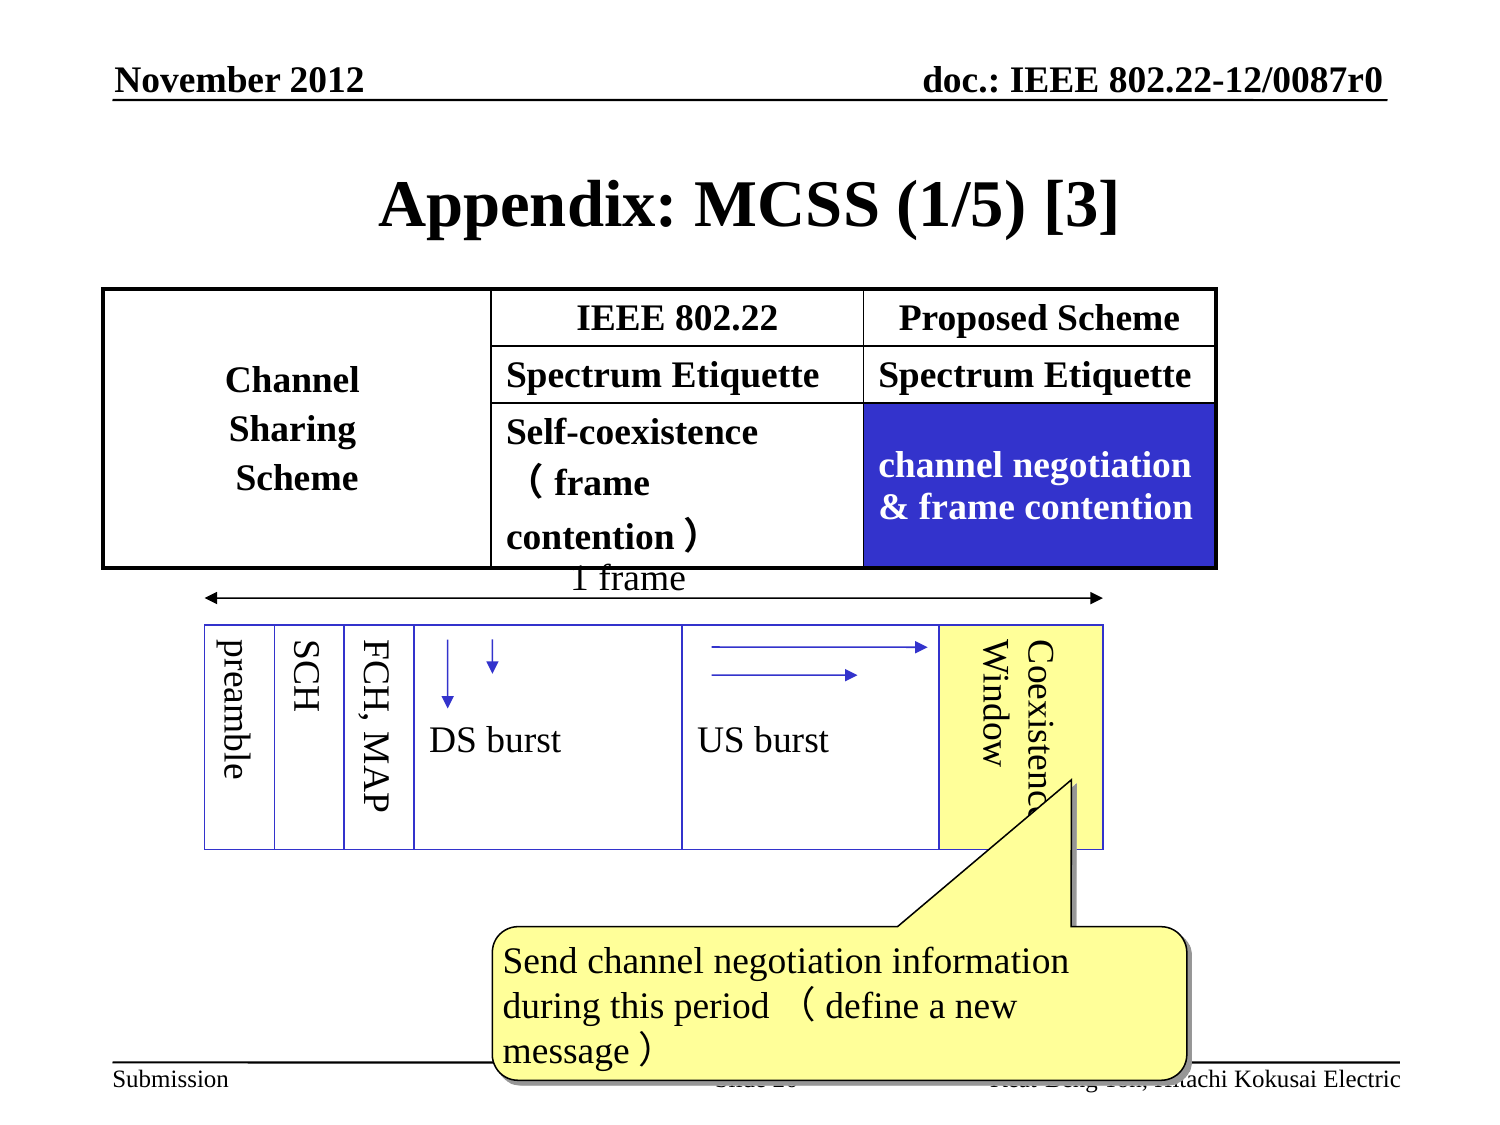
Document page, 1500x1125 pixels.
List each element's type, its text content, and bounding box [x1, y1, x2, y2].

footer Keat-Beng Toh, Hitachi Kokusai Electric [983, 1061, 1402, 1093]
table_cell Spectrum Etiquette [864, 347, 1214, 402]
table_header Proposed Scheme [864, 291, 1214, 345]
slide_number Slide 26 [706, 1086, 806, 1093]
table_header IEEE 802.22 [492, 291, 863, 345]
table_cell channel negotiation & frame contention [864, 404, 1214, 566]
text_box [204, 544, 1188, 1032]
table_header Channel Sharing Scheme [105, 291, 490, 566]
title Appendix: MCSS (1/5) [3] [112, 112, 1388, 288]
table_cell Spectrum Etiquette [492, 347, 863, 402]
table_cell Self-coexistence （frame contention） [492, 404, 863, 543]
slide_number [114, 54, 368, 101]
